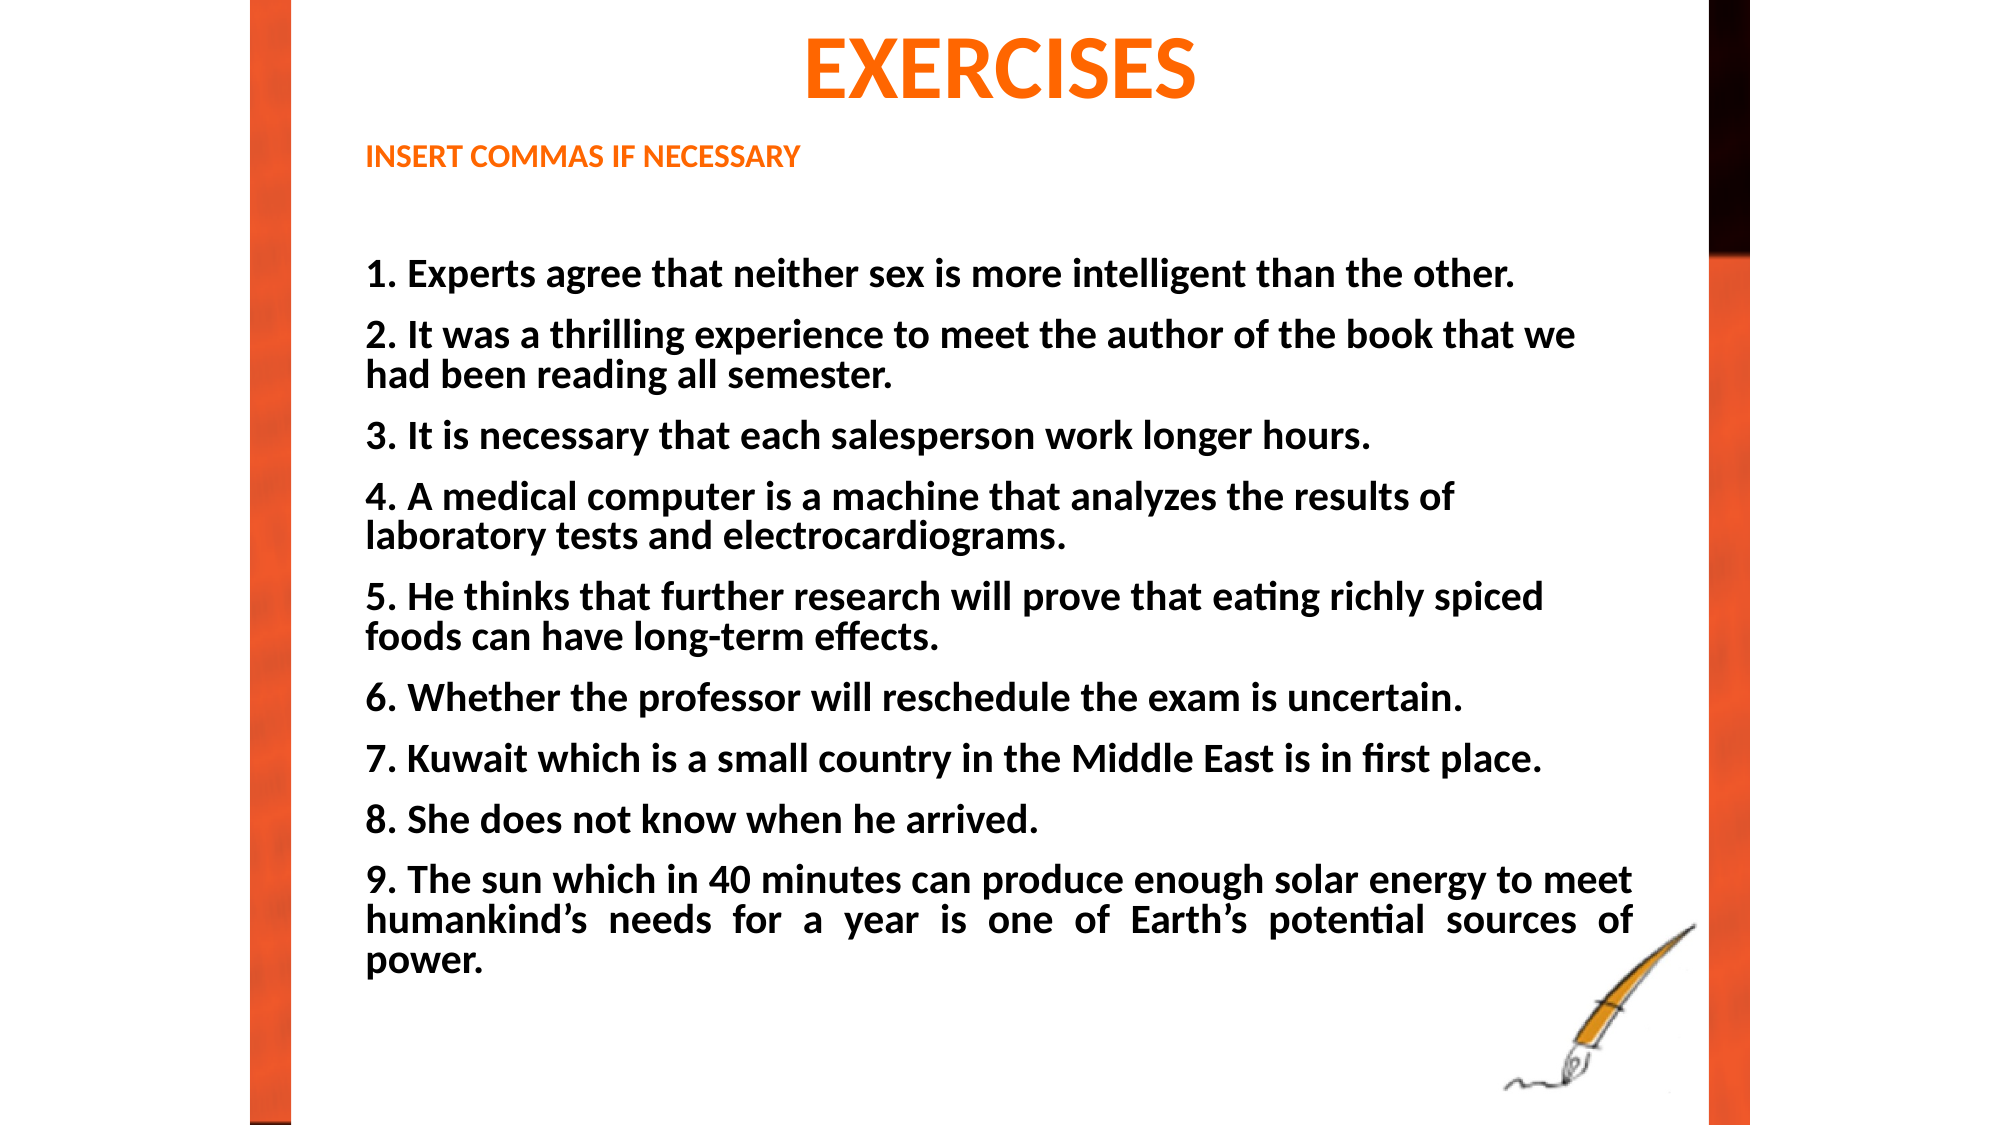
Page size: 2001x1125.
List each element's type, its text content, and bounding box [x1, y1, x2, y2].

list INSERT COMMAS IF NECESSARY 1. Experts agree that neither sex is more intelligent than the other. 2. It was a thrilling experience to meet the author of the book that we had been reading all semester. 3. It is necessary that each salesperson work longer hours. 4. A medical computer is a machine that analyzes the results of laboratory tests and electrocardiograms. 5. He thinks that further research will prove that eating richly spiced foods can have long-term effects. 6. Whether the professor will reschedule the exam is uncertain. 7. Kuwait which is a small country in the Middle East is in first place. 8. She does not know when he arrived. 9. The sun which in 40 minutes can produce enough solar energy to meet humankind’s needs for a year is one of Earth’s potential sources of power. [350, 134, 1650, 1111]
picture [1496, 916, 1702, 1096]
picture [249, 0, 292, 1125]
picture [1708, 0, 1751, 1125]
text_box EXERCISES [292, 0, 1708, 149]
